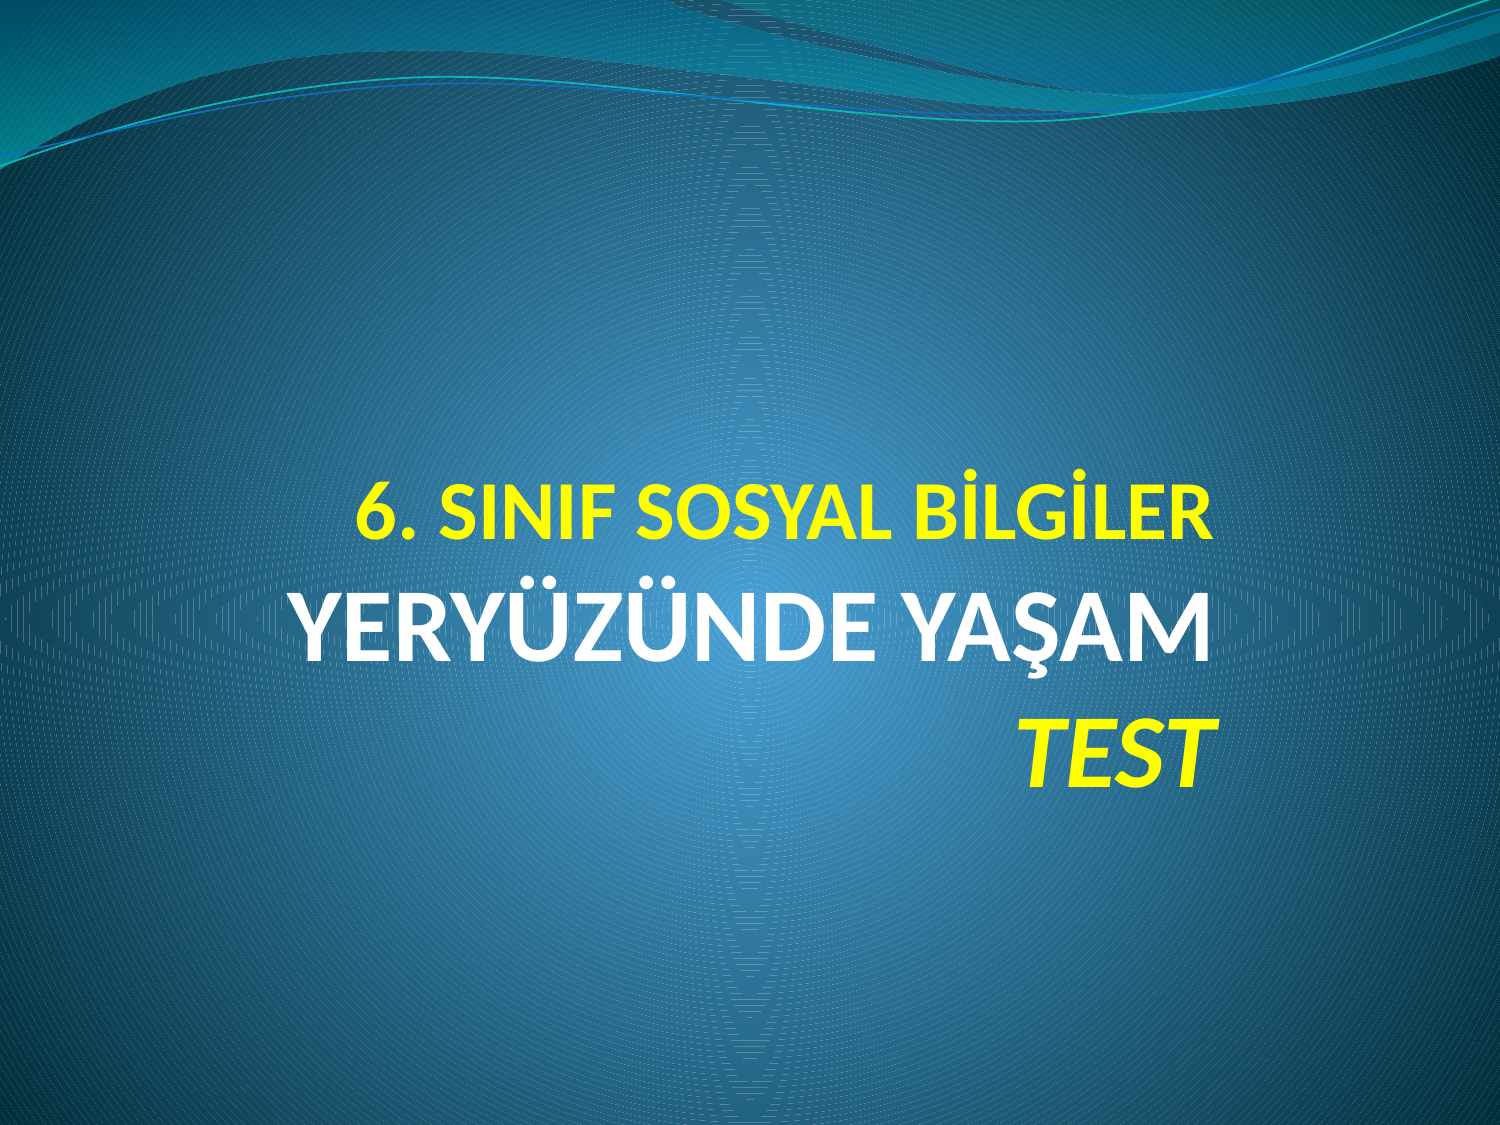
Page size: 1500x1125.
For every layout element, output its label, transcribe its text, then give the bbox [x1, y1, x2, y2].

title 6. SINIF SOSYAL BİLGİLER YERYÜZÜNDE YAŞAM TEST [275, 312, 1219, 809]
